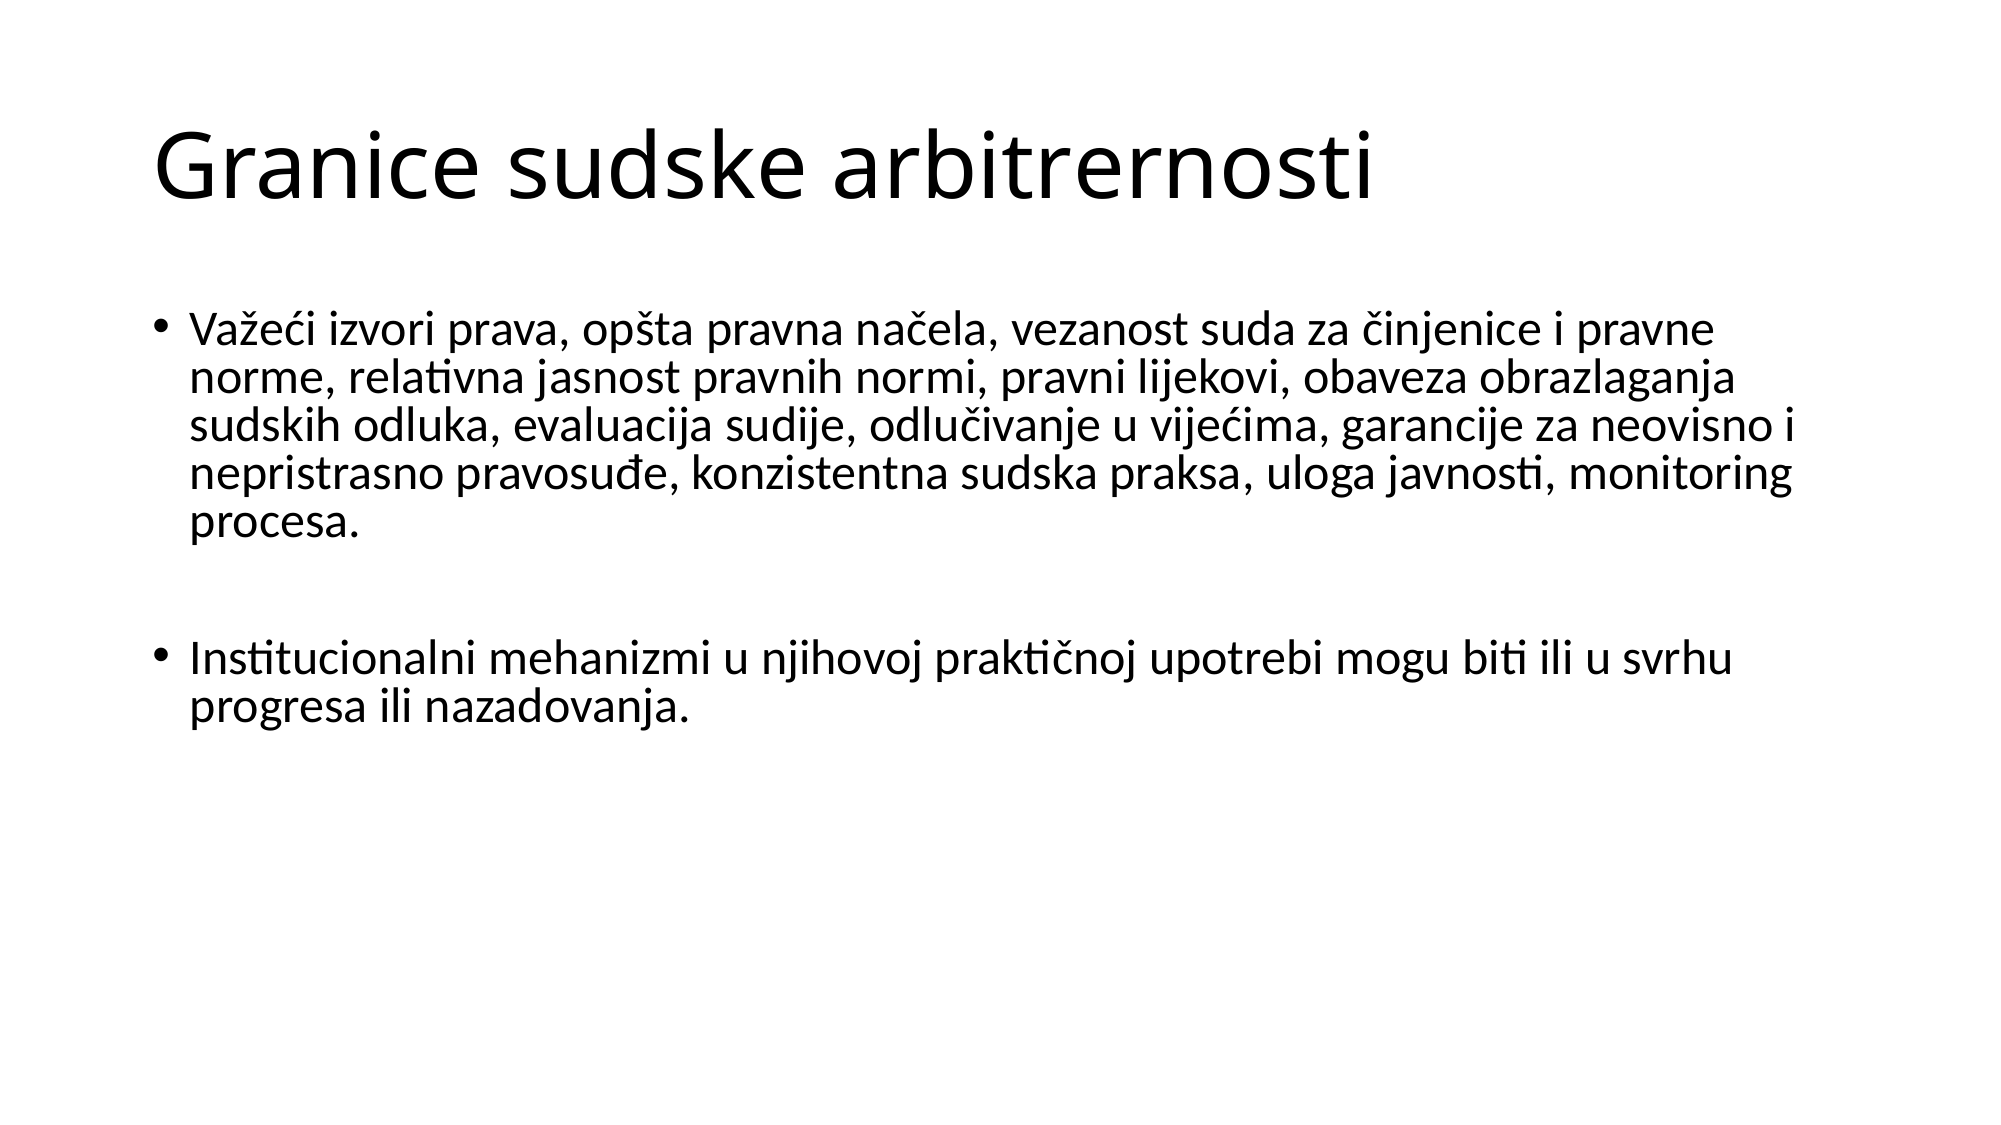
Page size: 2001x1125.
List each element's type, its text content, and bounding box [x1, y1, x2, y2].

title Granice sudske arbitrernosti [137, 59, 1863, 278]
list Važeći izvori prava, opšta pravna načela, vezanost suda za činjenice i pravne norme, relativna jasnost pravnih normi, pravni lijekovi, obaveza obrazlaganja sudskih odluka, evaluacija sudije, odlučivanje u vijećima, garancije za neovisno i nepristrasno pravosuđe, konzistentna sudska praksa, uloga javnosti, monitoring procesa. Institucionalni mehanizmi u njihovoj praktičnoj upotrebi mogu biti ili u svrhu progresa ili nazadovanja. [137, 299, 1863, 1014]
